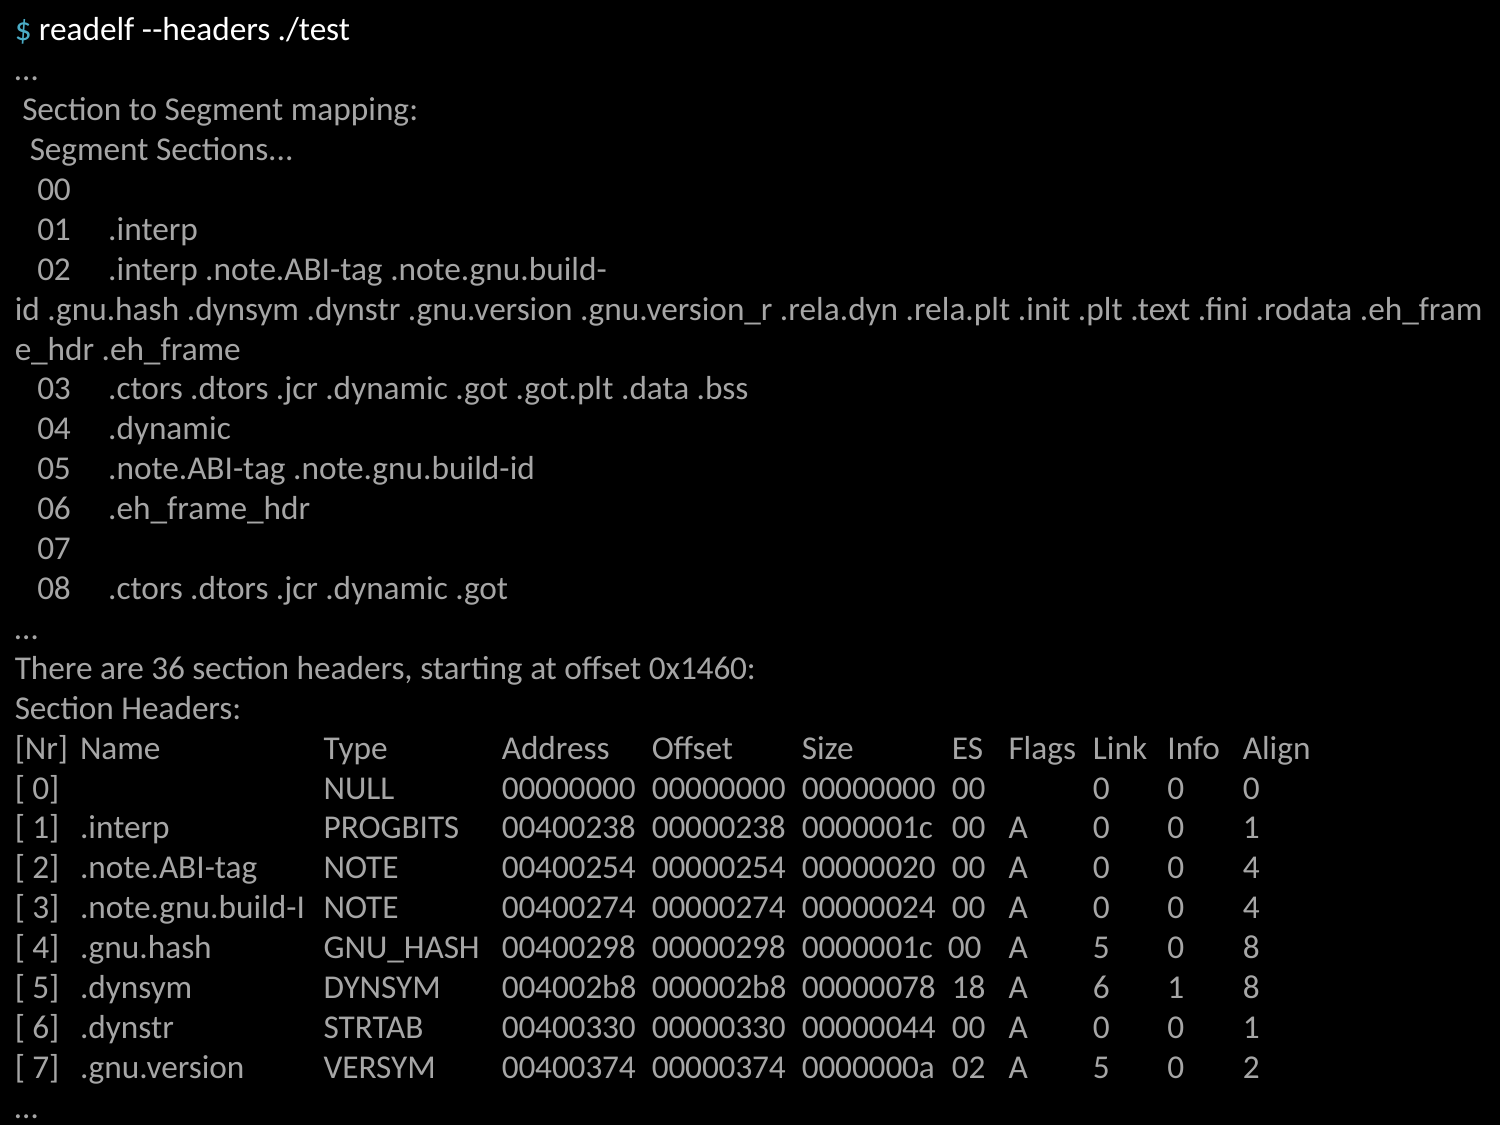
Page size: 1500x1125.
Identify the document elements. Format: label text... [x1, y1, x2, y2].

text_box $ readelf --headers ./test … Section to Segment mapping: Segment Sections... 00 01 .interp 02 .interp .note.ABI-tag .note.gnu.build-id .gnu.hash .dynsym .dynstr .gnu.version .gnu.version_r .rela.dyn .rela.plt .init .plt .text .fini .rodata .eh_frame_hdr .eh_frame 03 .ctors .dtors .jcr .dynamic .got .got.plt .data .bss 04 .dynamic 05 .note.ABI-tag .note.gnu.build-id 06 .eh_frame_hdr 07 08 .ctors .dtors .jcr .dynamic .got … There are 36 section headers, starting at offset 0x1460: Section Headers: [Nr] Name Type Address Offset Size ES Flags Link Info Align [ 0] NULL 00000000 00000000 00000000 00 0 0 0 [ 1] .interp PROGBITS 00400238 00000238 0000001c 00 A 0 0 1 [ 2] .note.ABI-tag NOTE 00400254 00000254 00000020 00 A 0 0 4 [ 3] .note.gnu.build-I NOTE 00400274 00000274 00000024 00 A 0 0 4 [ 4] .gnu.hash GNU_HASH 00400298 00000298 0000001c 00 A 5 0 8 [ 5] .dynsym DYNSYM 004002b8 000002b8 00000078 18 A 6 1 8 [ 6] .dynstr STRTAB 00400330 00000330 00000044 00 A 0 0 1 [ 7] .gnu.version VERSYM 00400374 00000374 0000000a 02 A 5 0 2 … [0, 0, 1500, 1125]
